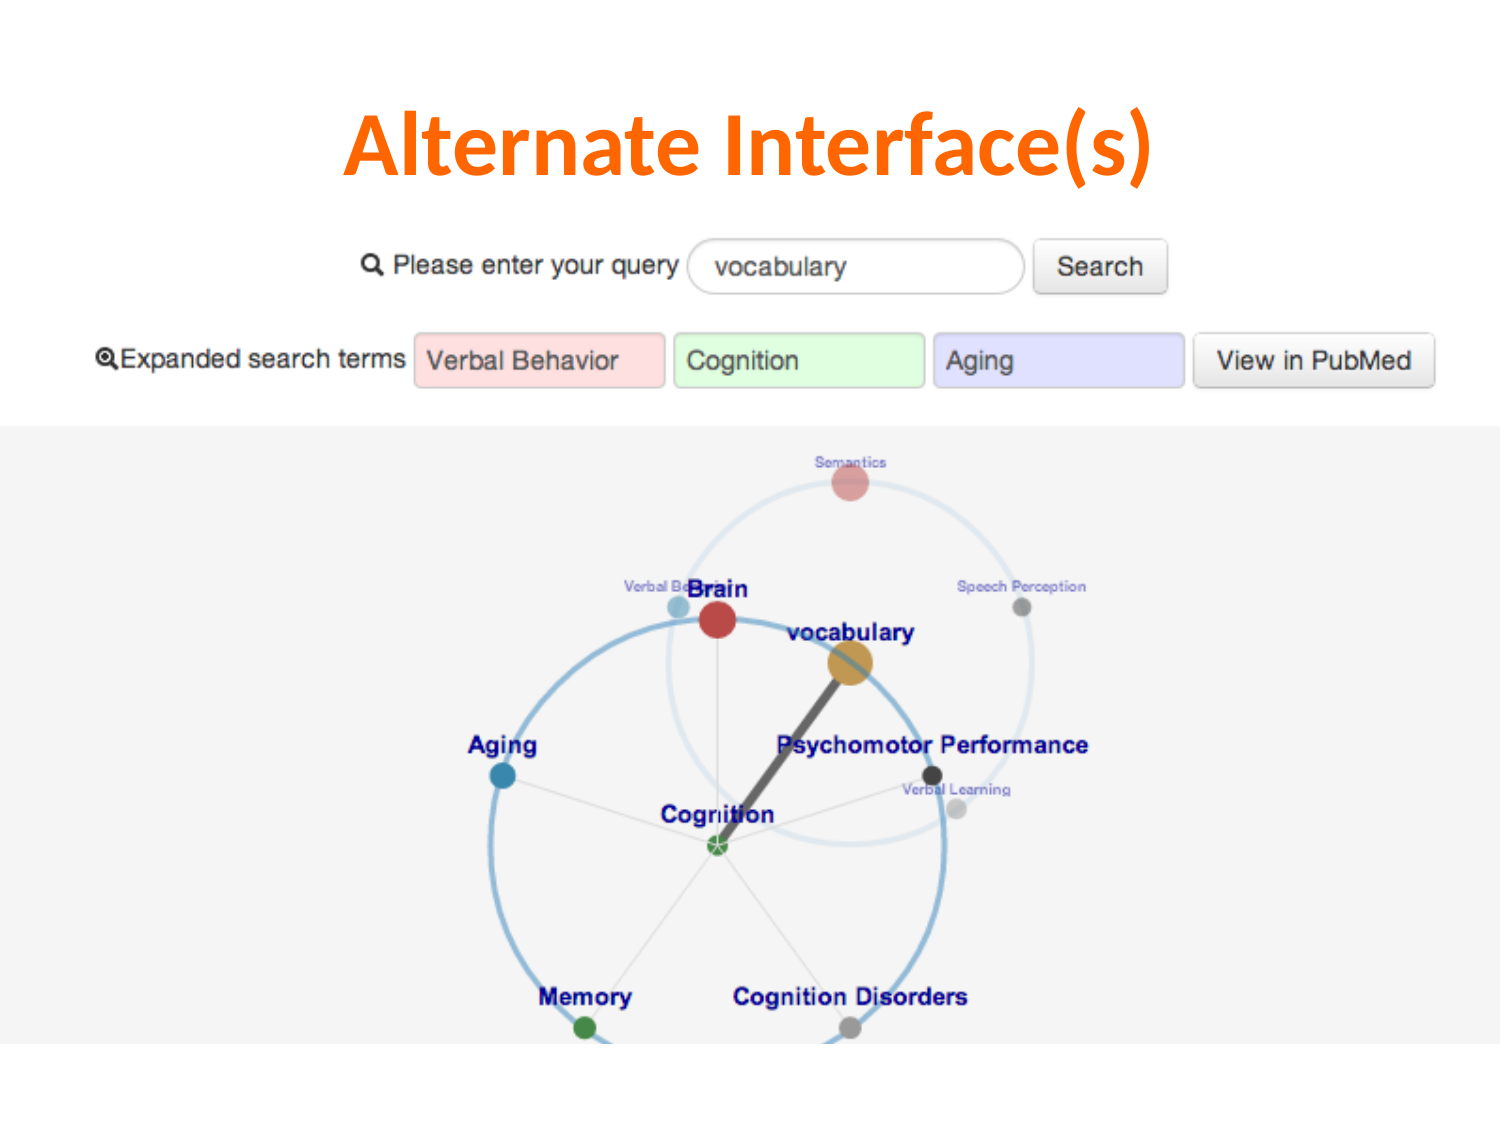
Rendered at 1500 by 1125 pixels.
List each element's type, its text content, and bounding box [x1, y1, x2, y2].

title Alternate Interface(s) [75, 45, 1425, 216]
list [0, 218, 1500, 1044]
